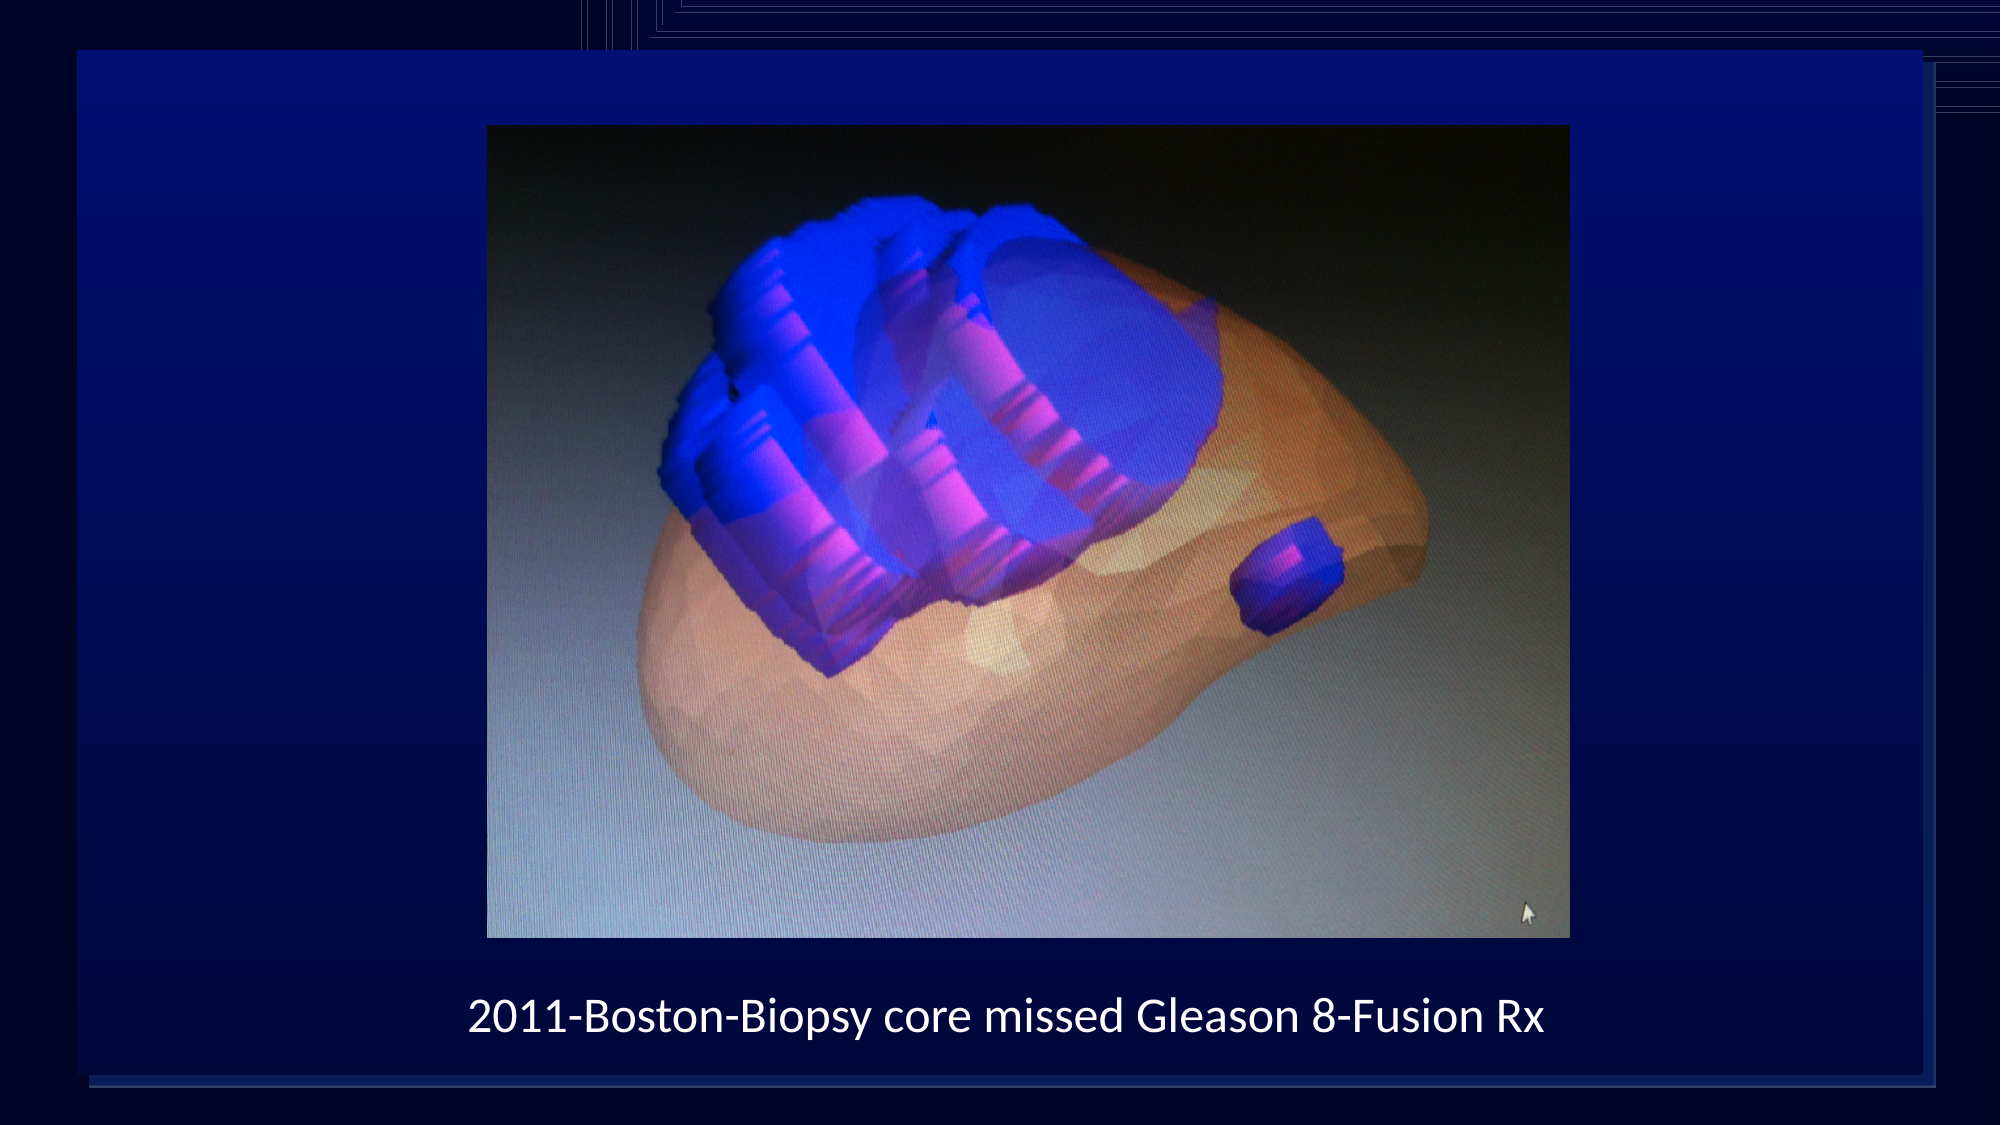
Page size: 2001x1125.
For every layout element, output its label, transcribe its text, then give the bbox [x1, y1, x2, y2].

picture [487, 125, 1571, 938]
text_box 2011-Boston-Biopsy core missed Gleason 8-Fusion Rx [312, 974, 1700, 1050]
